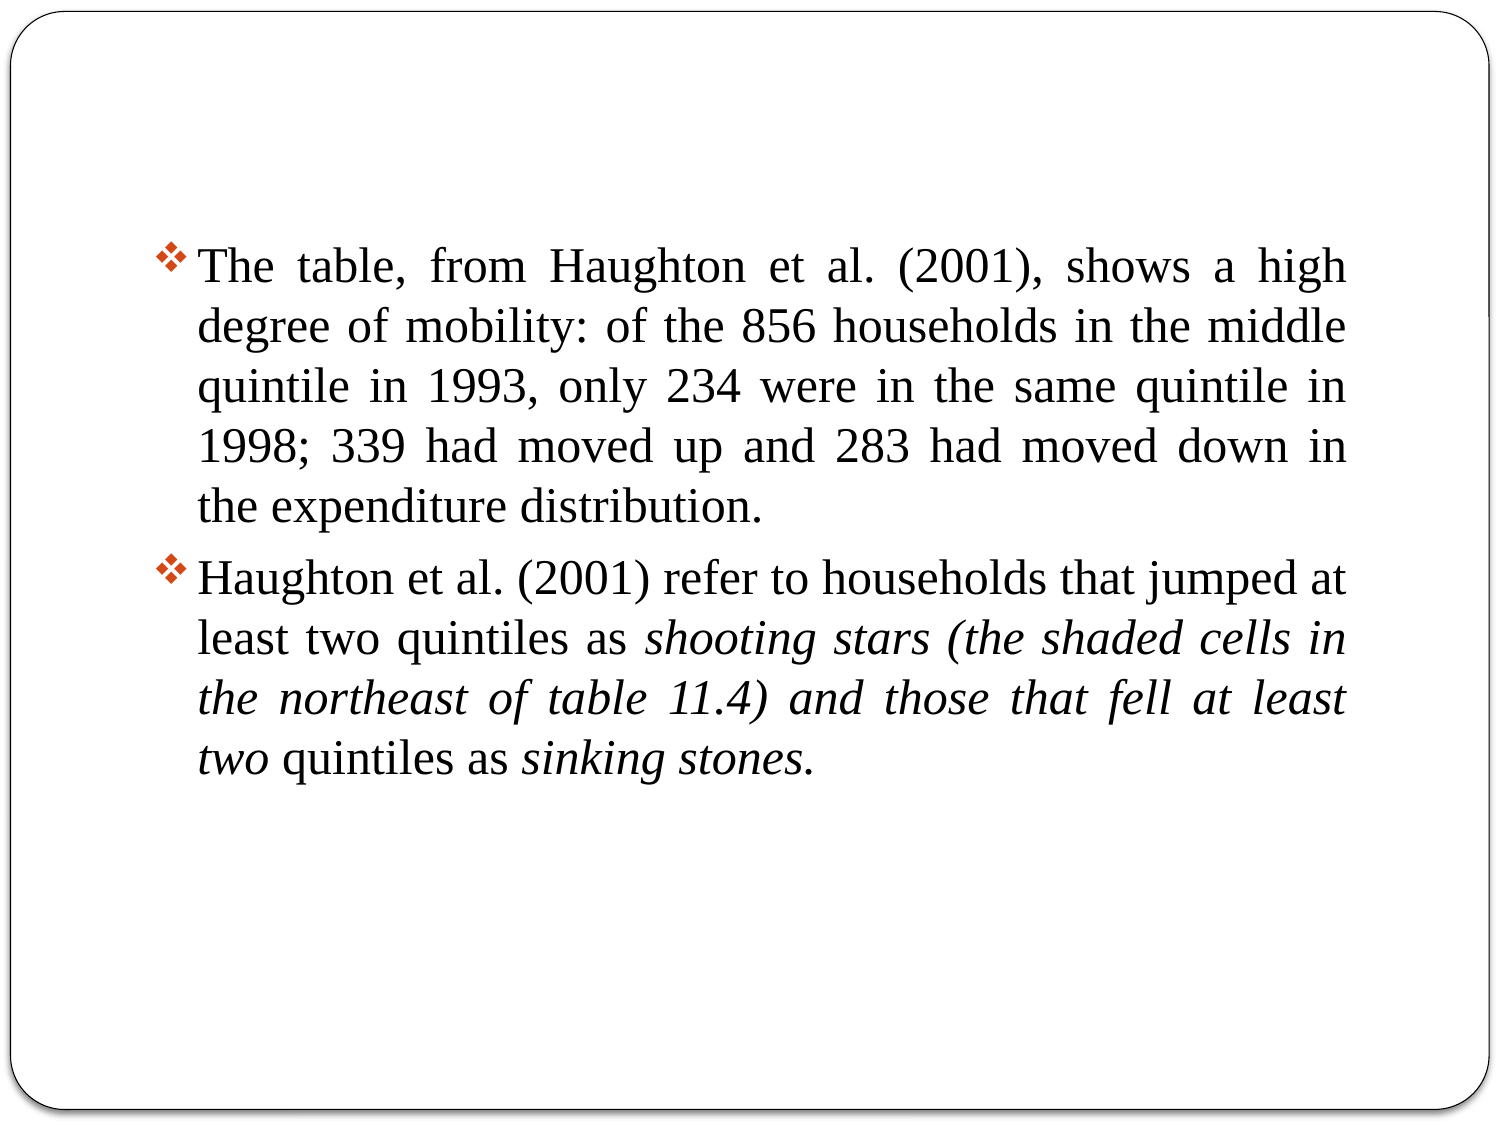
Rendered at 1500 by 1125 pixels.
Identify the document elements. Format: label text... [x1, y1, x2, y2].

list The table, from Haughton et al. (2001), shows a high degree of mobility: of the 856 households in the middle quintile in 1993, only 234 were in the same quintile in 1998; 339 had moved up and 283 had moved down in the expenditure distribution. Haughton et al. (2001) refer to households that jumped at least two quintiles as shooting stars (the shaded cells in the northeast of table 11.4) and those that fell at least two quintiles as sinking stones. [137, 224, 1363, 888]
